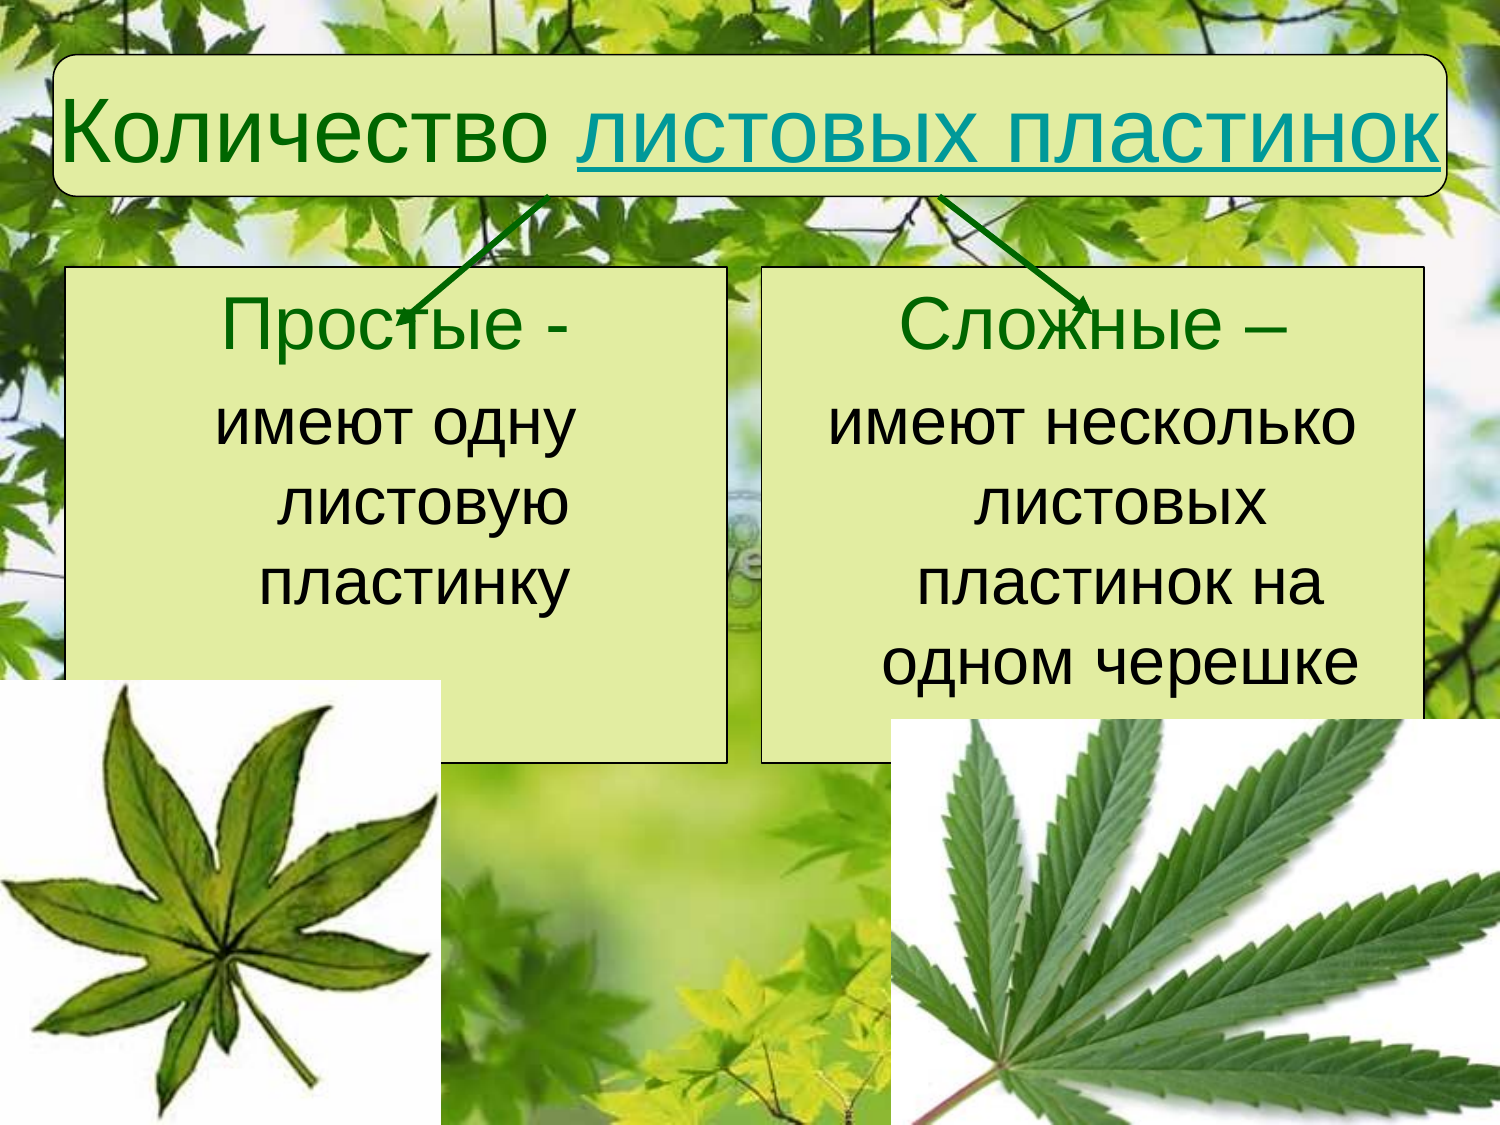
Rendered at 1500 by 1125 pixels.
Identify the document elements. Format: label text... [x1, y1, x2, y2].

list Простые - имеют одну листовую пластинку [64, 266, 728, 764]
list Сложные – имеют несколько листовых пластинок на одном черешке [761, 266, 1425, 764]
picture [0, 0, 1500, 1125]
text_box [395, 196, 550, 327]
text_box [938, 196, 1093, 315]
text_box Количество листовых пластинок [53, 54, 1447, 197]
